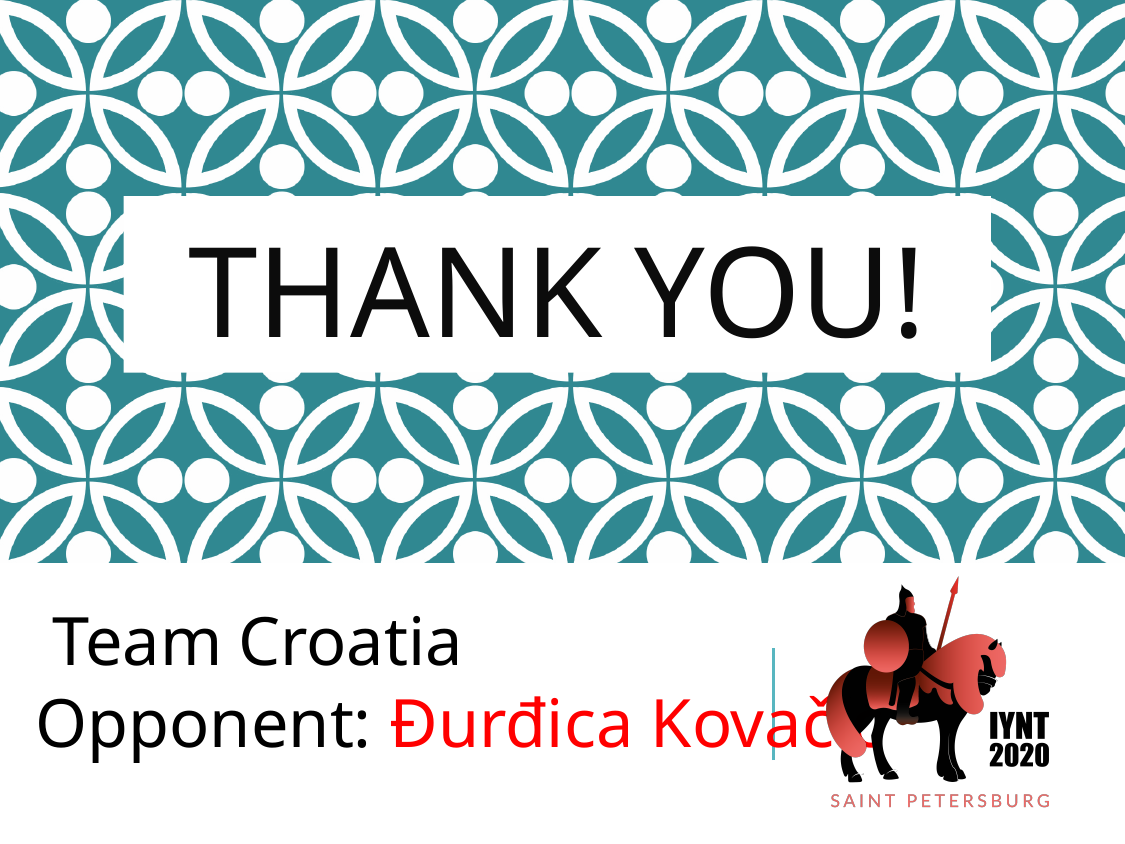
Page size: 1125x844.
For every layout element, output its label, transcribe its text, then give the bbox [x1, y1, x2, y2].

text_box Team Croatia [24, 597, 796, 695]
title THANK YOU! [123, 196, 991, 373]
picture [0, 0, 1125, 837]
text_box Opponent: Đurđica Kovačić [24, 695, 796, 768]
